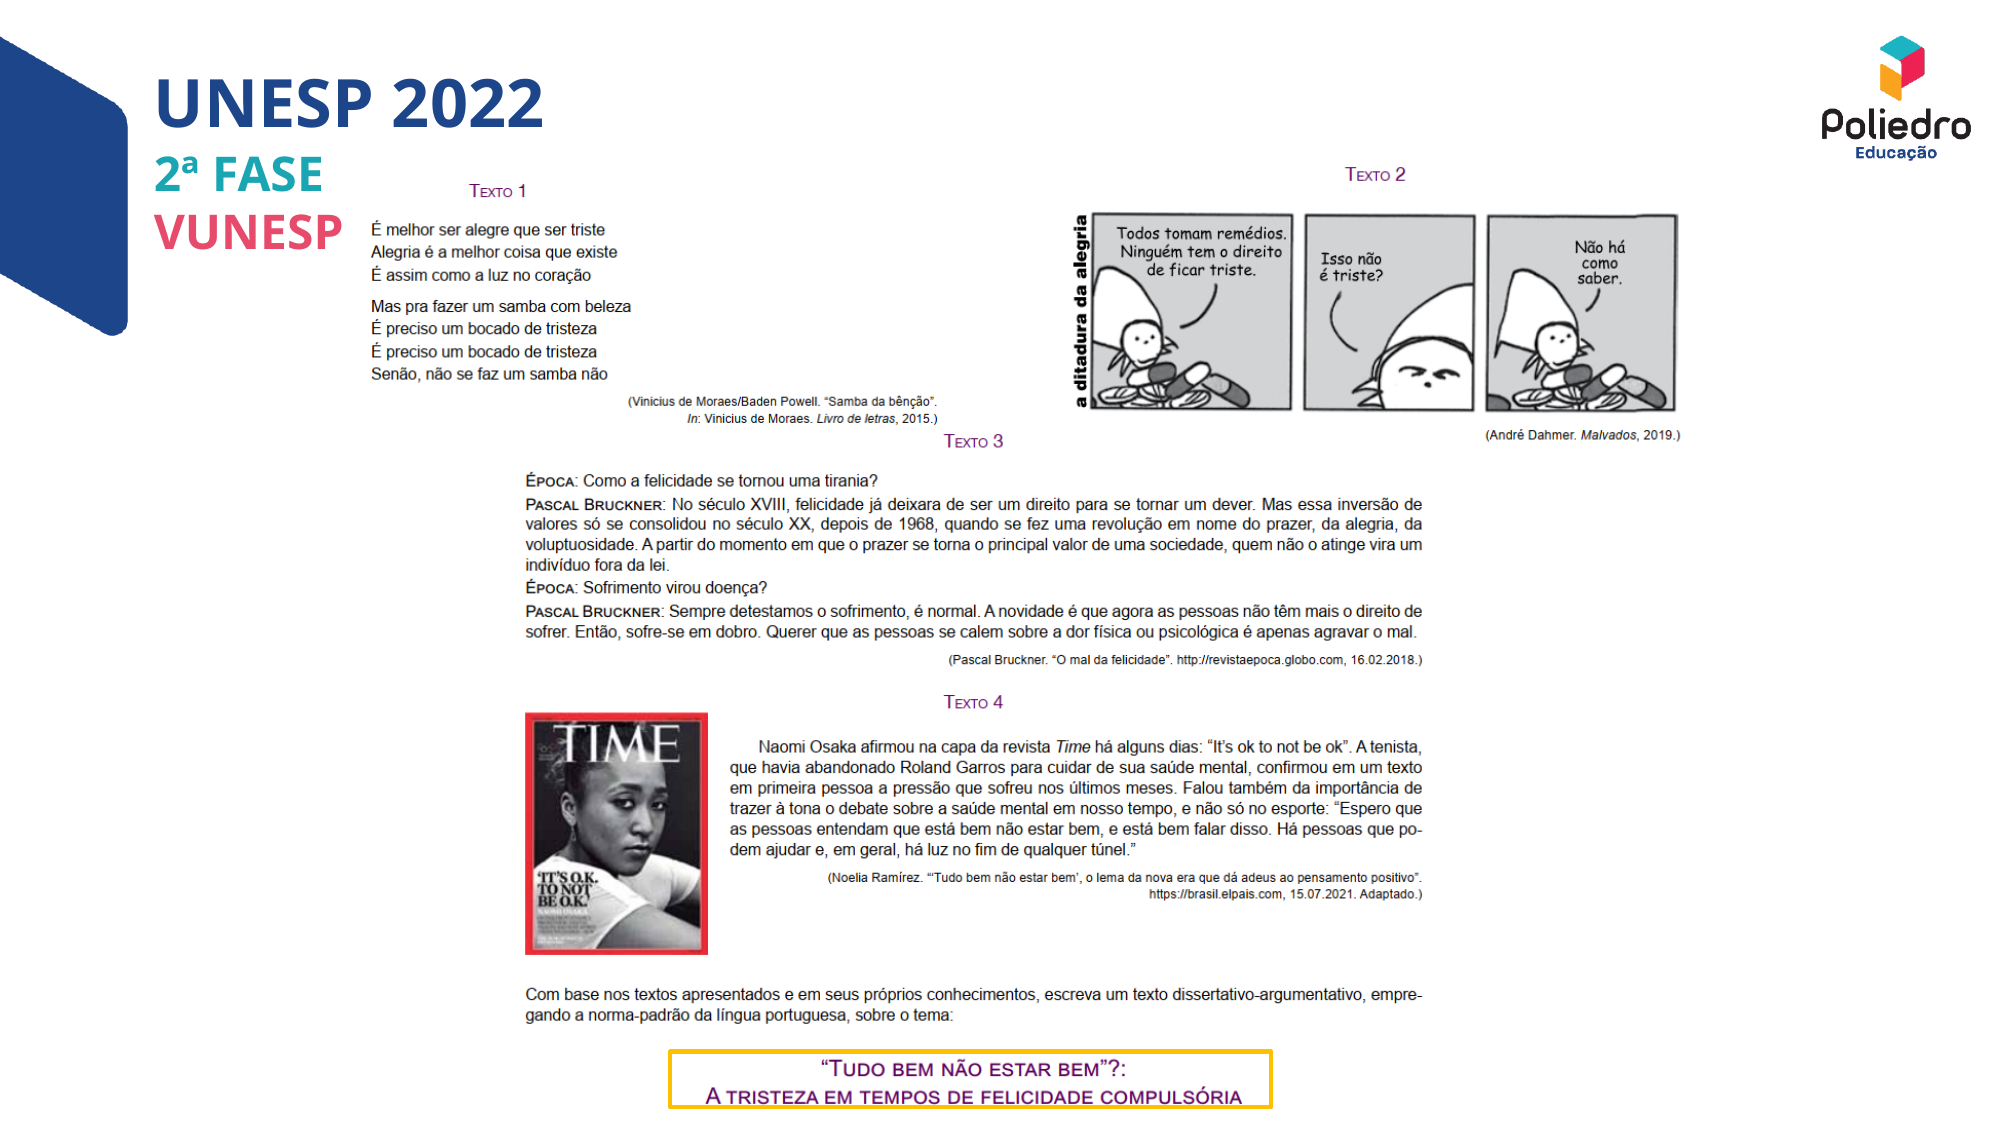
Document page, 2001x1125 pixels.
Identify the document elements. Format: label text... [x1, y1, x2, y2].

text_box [359, 181, 943, 431]
text_box UNESP 2022 [181, 53, 1811, 136]
text_box 2ª FASE VUNESP [181, 136, 1812, 267]
picture [1816, 18, 1977, 178]
picture [0, 0, 178, 356]
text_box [518, 430, 1433, 1108]
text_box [1062, 162, 1692, 450]
